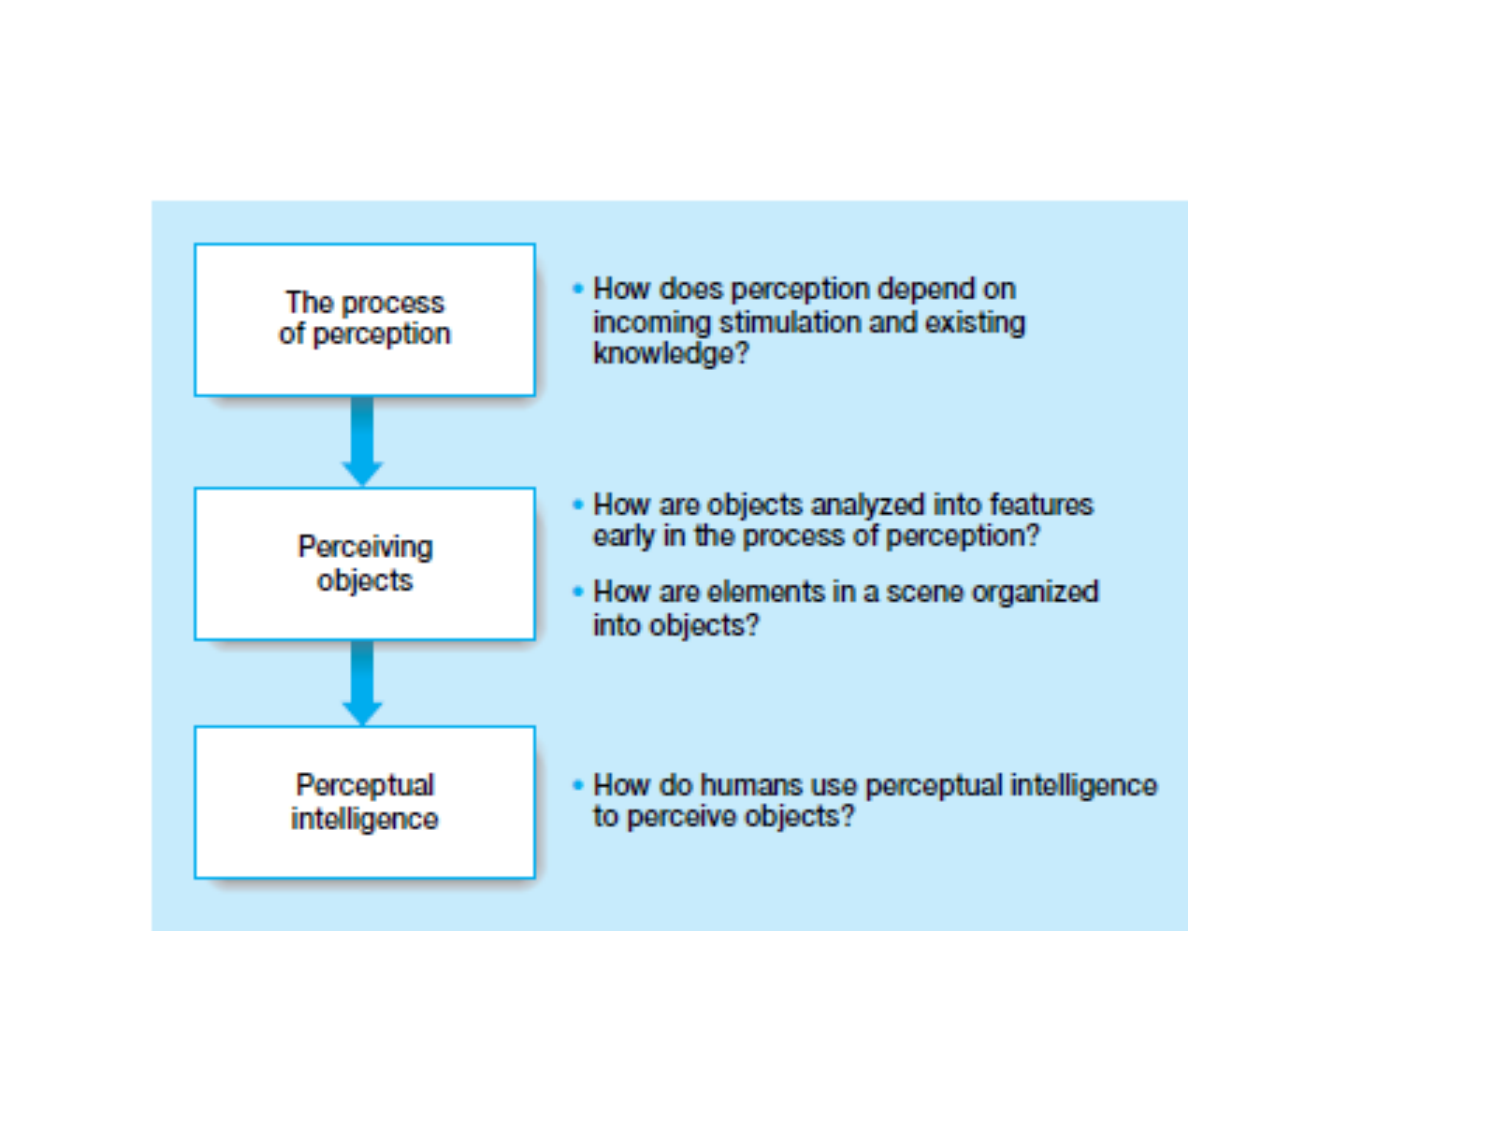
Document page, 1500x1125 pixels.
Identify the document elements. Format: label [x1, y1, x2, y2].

picture [147, 196, 1188, 931]
